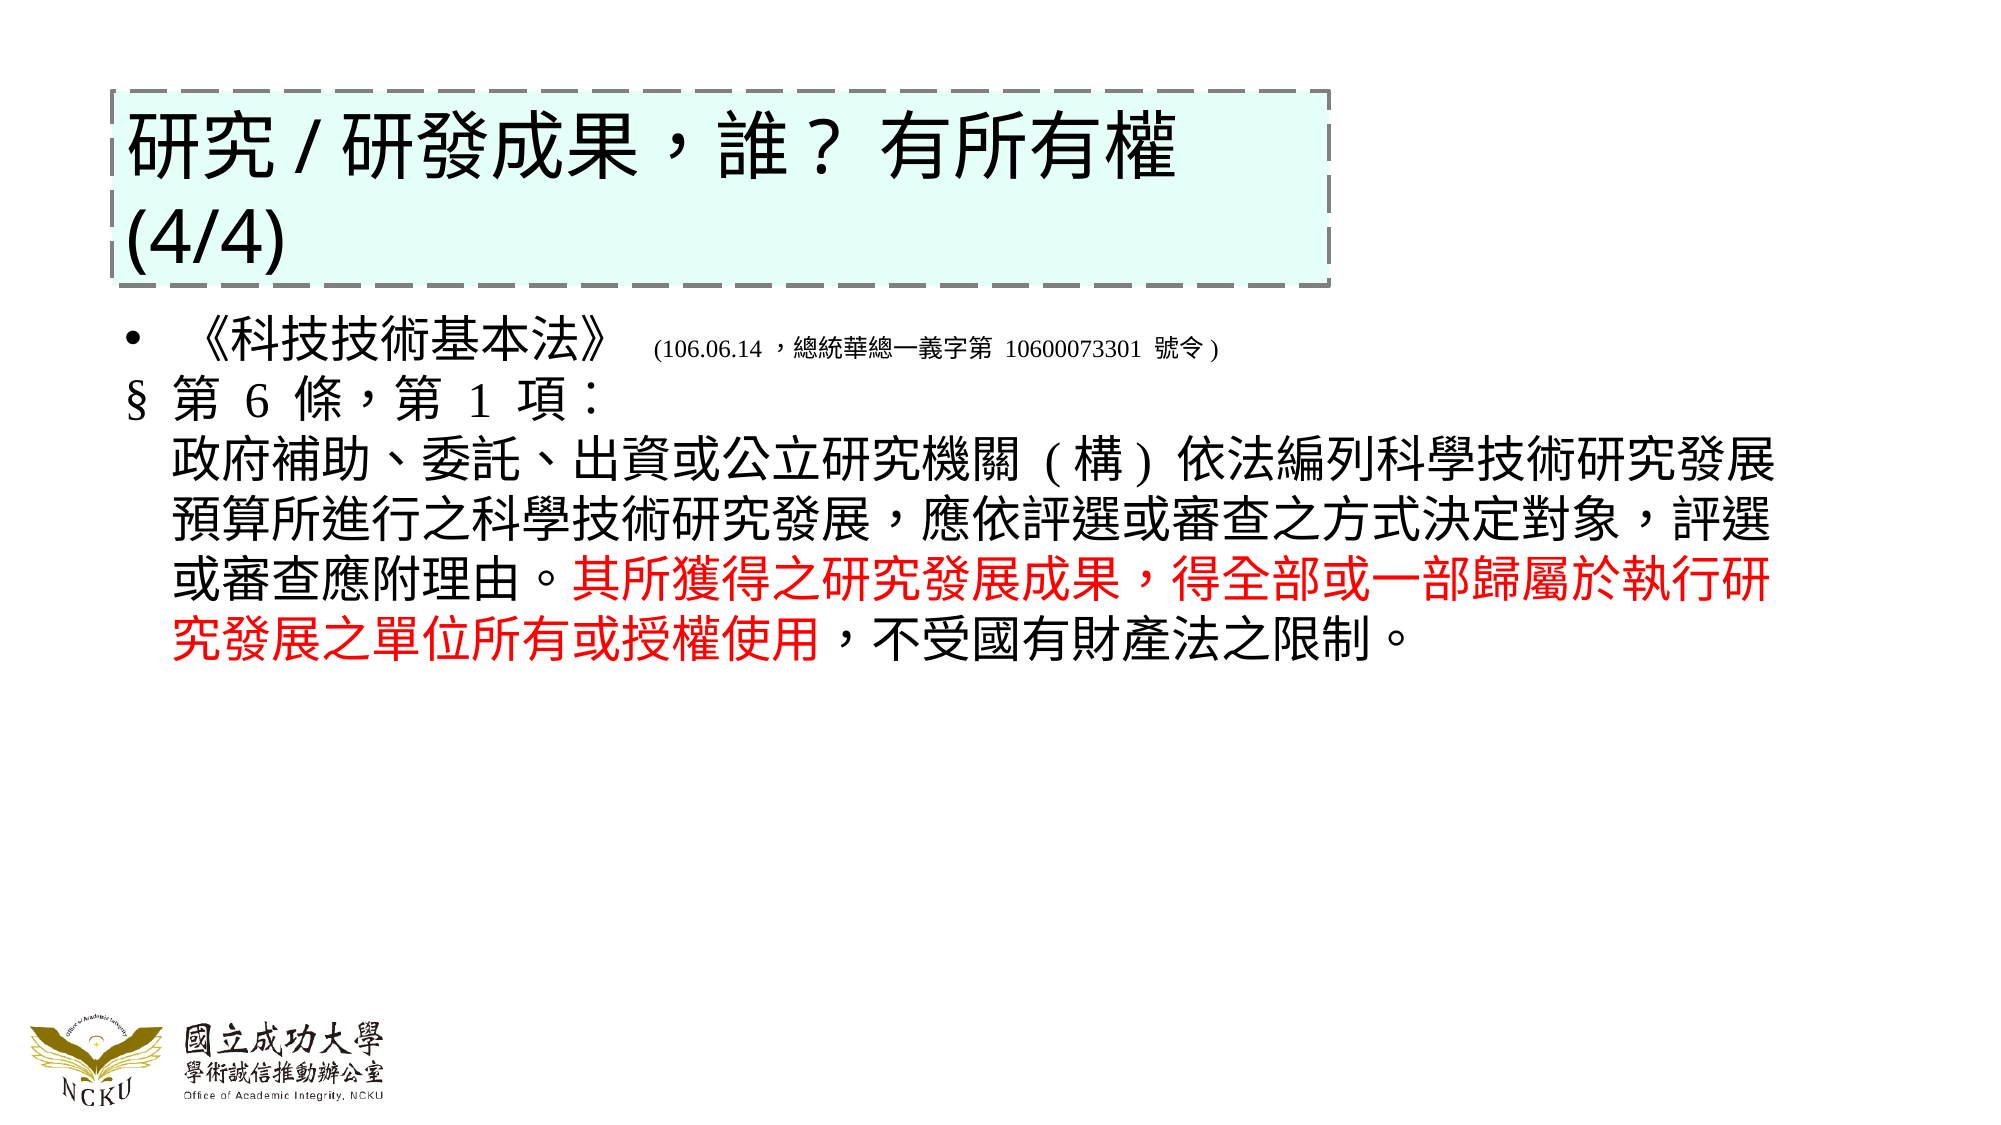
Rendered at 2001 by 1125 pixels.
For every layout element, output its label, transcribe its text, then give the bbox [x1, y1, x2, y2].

text_box 研究/研發成果，誰? 有所有權 (4/4) [112, 91, 1329, 286]
picture [30, 1014, 383, 1106]
text_box 《科技技術基本法》 (106.06.14，總統華總一義字第 10600073301 號令) 第 6 條，第 1 項︰ 政府補助、委託、出資或公立研究機關 (構) 依法編列科學技術研究發展預算所進行之科學技術研究發展，應依評選或審查之方式決定對象，評選或審查應附理由。其所獲得之研究發展成果，得全部或一部歸屬於執行研究發展之單位所有或授權使用，不受國有財產法之限制。 [109, 300, 1830, 781]
